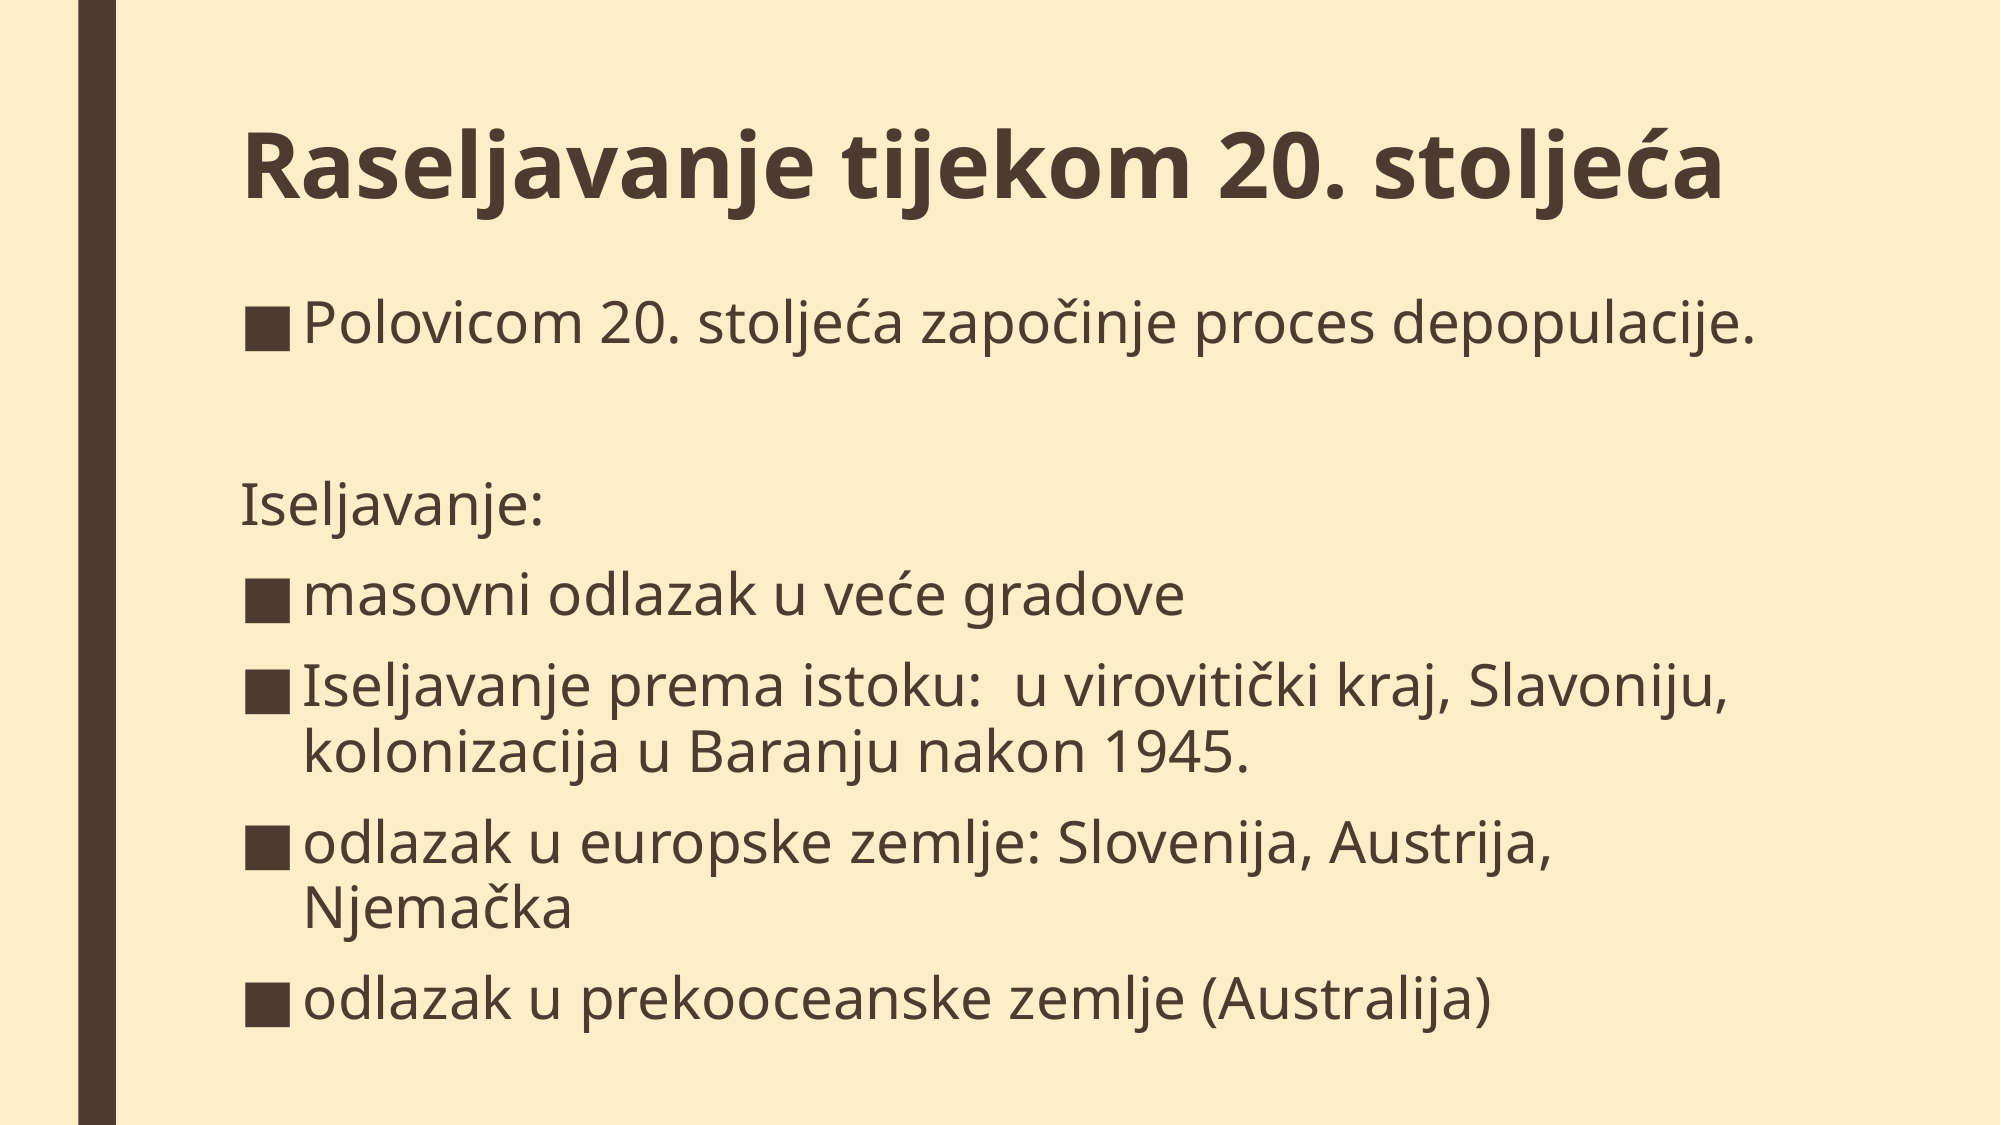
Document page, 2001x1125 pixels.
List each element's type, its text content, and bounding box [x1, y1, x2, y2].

list Polovicom 20. stoljeća započinje proces depopulacije. Iseljavanje: masovni odlazak u veće gradove Iseljavanje prema istoku: u virovitički kraj, Slavoniju, kolonizacija u Baranju nakon 1945. odlazak u europske zemlje: Slovenija, Austrija, Njemačka odlazak u prekooceanske zemlje (Australija) [225, 283, 1800, 1049]
title Raseljavanje tijekom 20. stoljeća [225, 112, 1800, 283]
